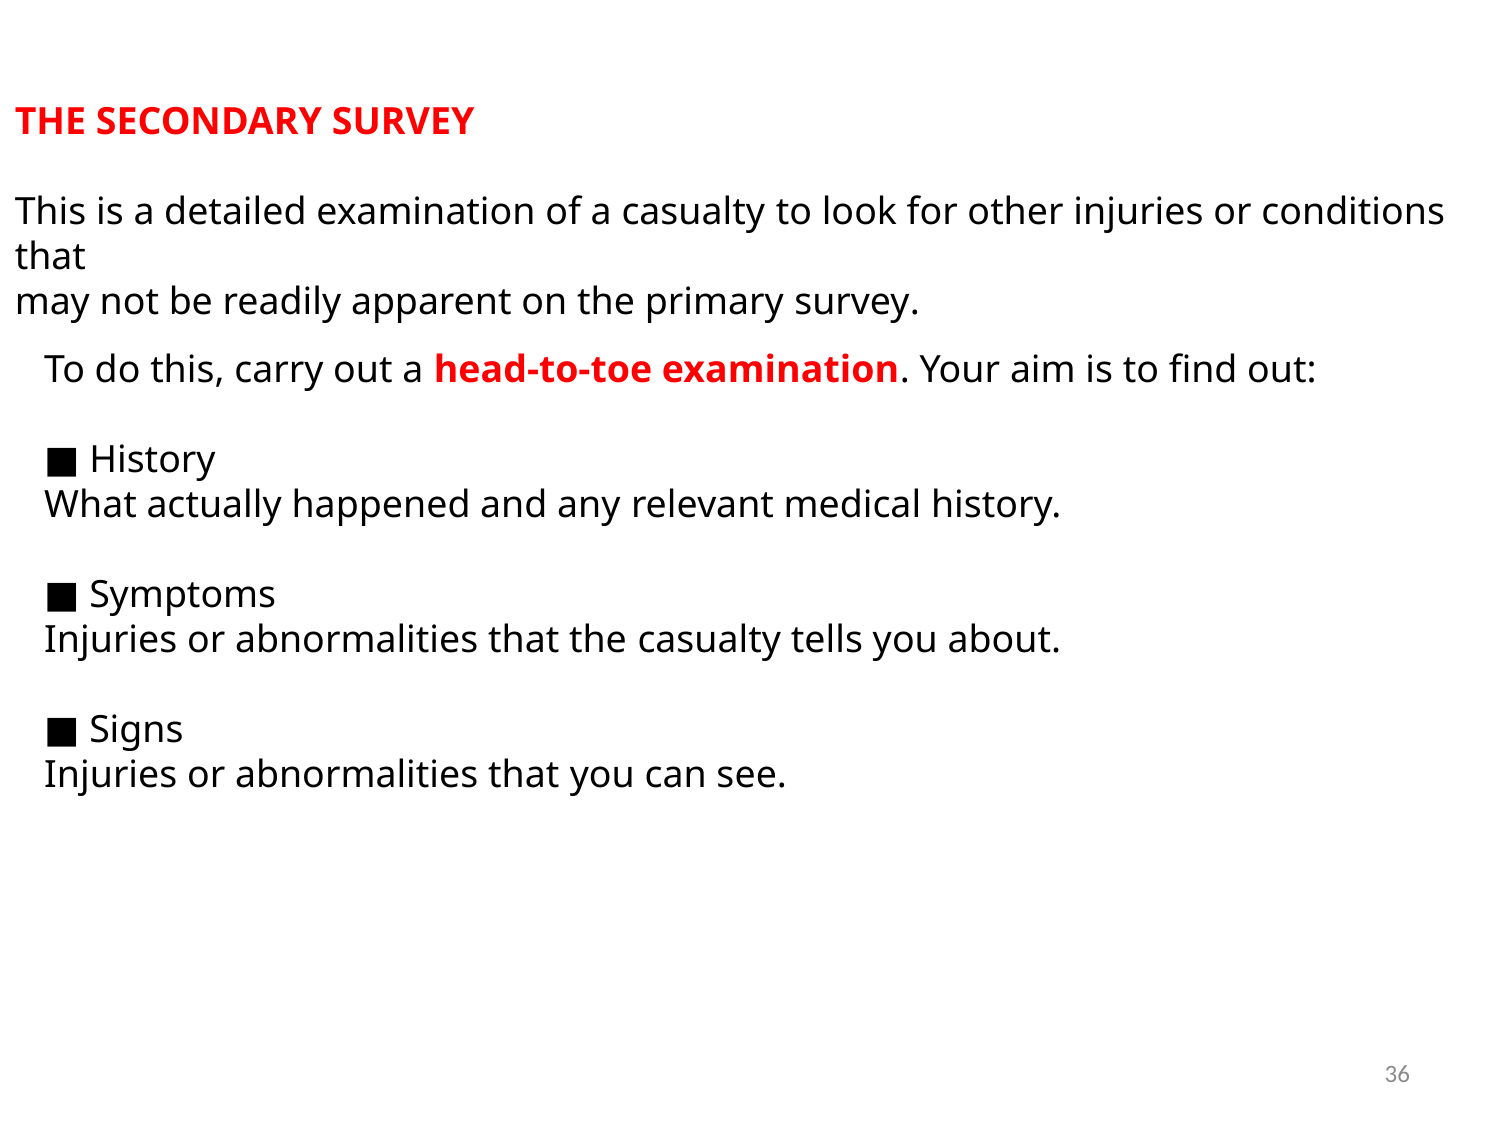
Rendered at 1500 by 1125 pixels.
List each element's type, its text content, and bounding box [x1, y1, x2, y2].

text_box THE SECONDARY SURVEY This is a detailed examination of a casualty to look for other injuries or conditions that may not be readily apparent on the primary survey. [0, 89, 1500, 330]
text_box To do this, carry out a head-to-toe examination. Your aim is to find out: ■ History What actually happened and any relevant medical history. ■ Symptoms Injuries or abnormalities that the casualty tells you about. ■ Signs Injuries or abnormalities that you can see. [29, 338, 1500, 803]
slide_number 36 [1074, 1042, 1425, 1103]
